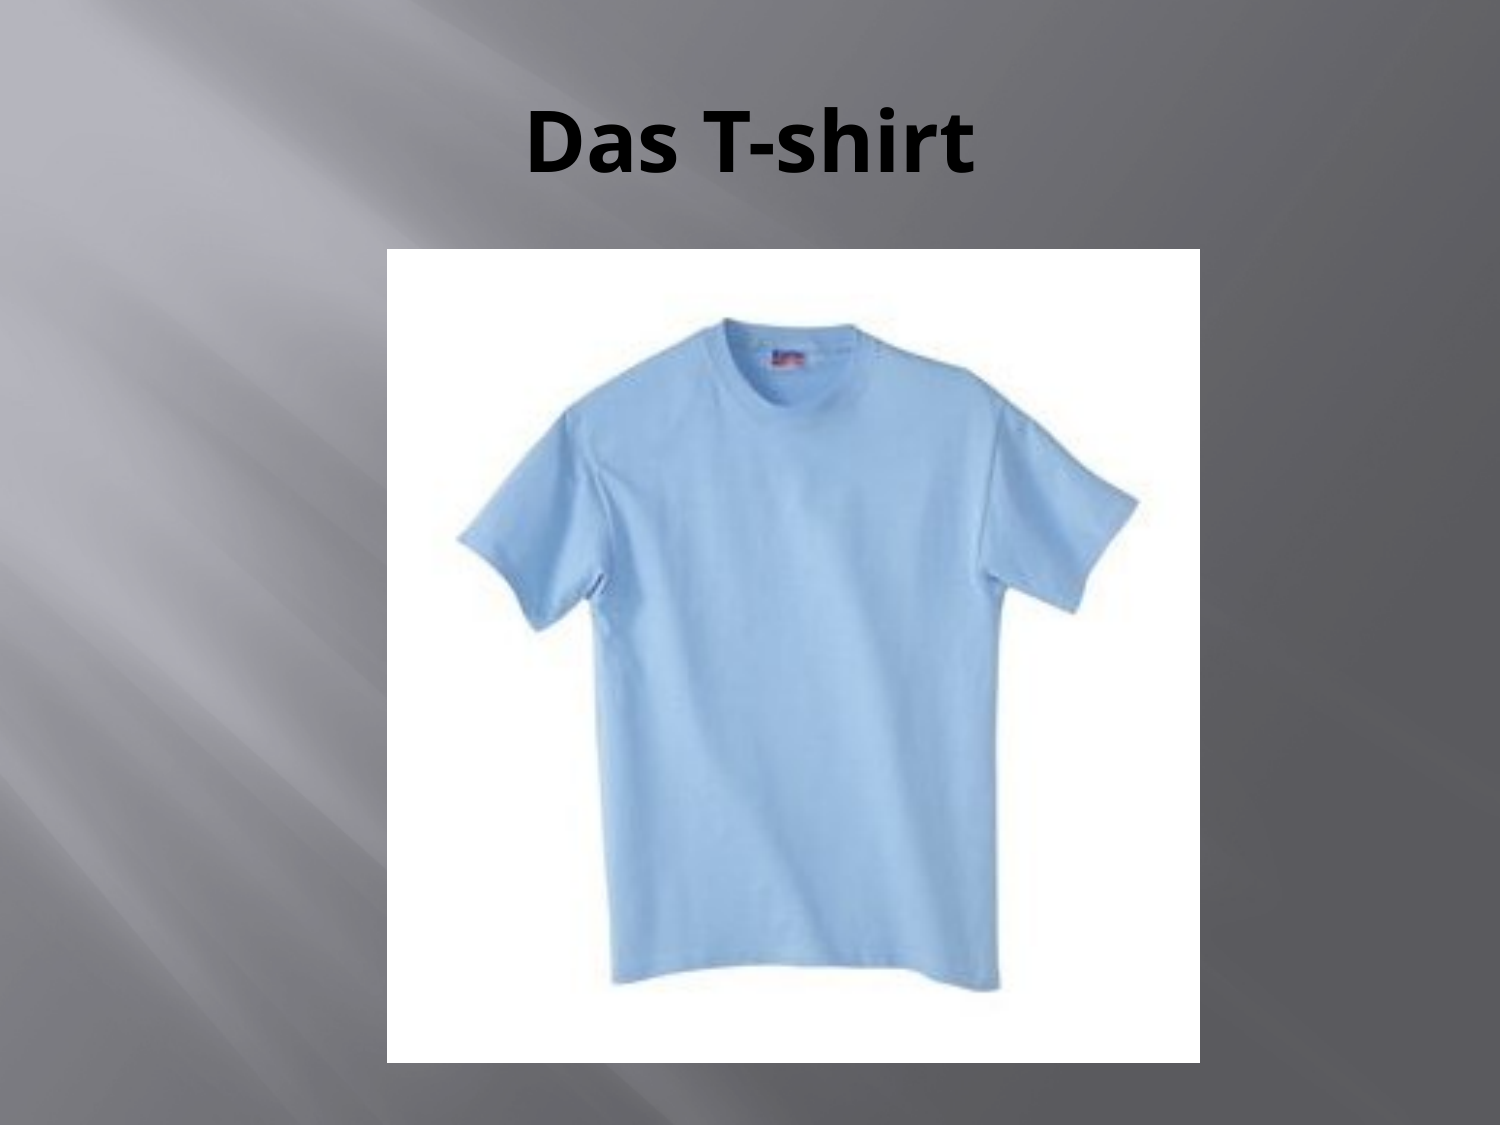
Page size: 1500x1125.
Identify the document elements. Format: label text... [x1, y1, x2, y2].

title Das T-shirt [75, 45, 1425, 233]
picture [387, 249, 1201, 1063]
